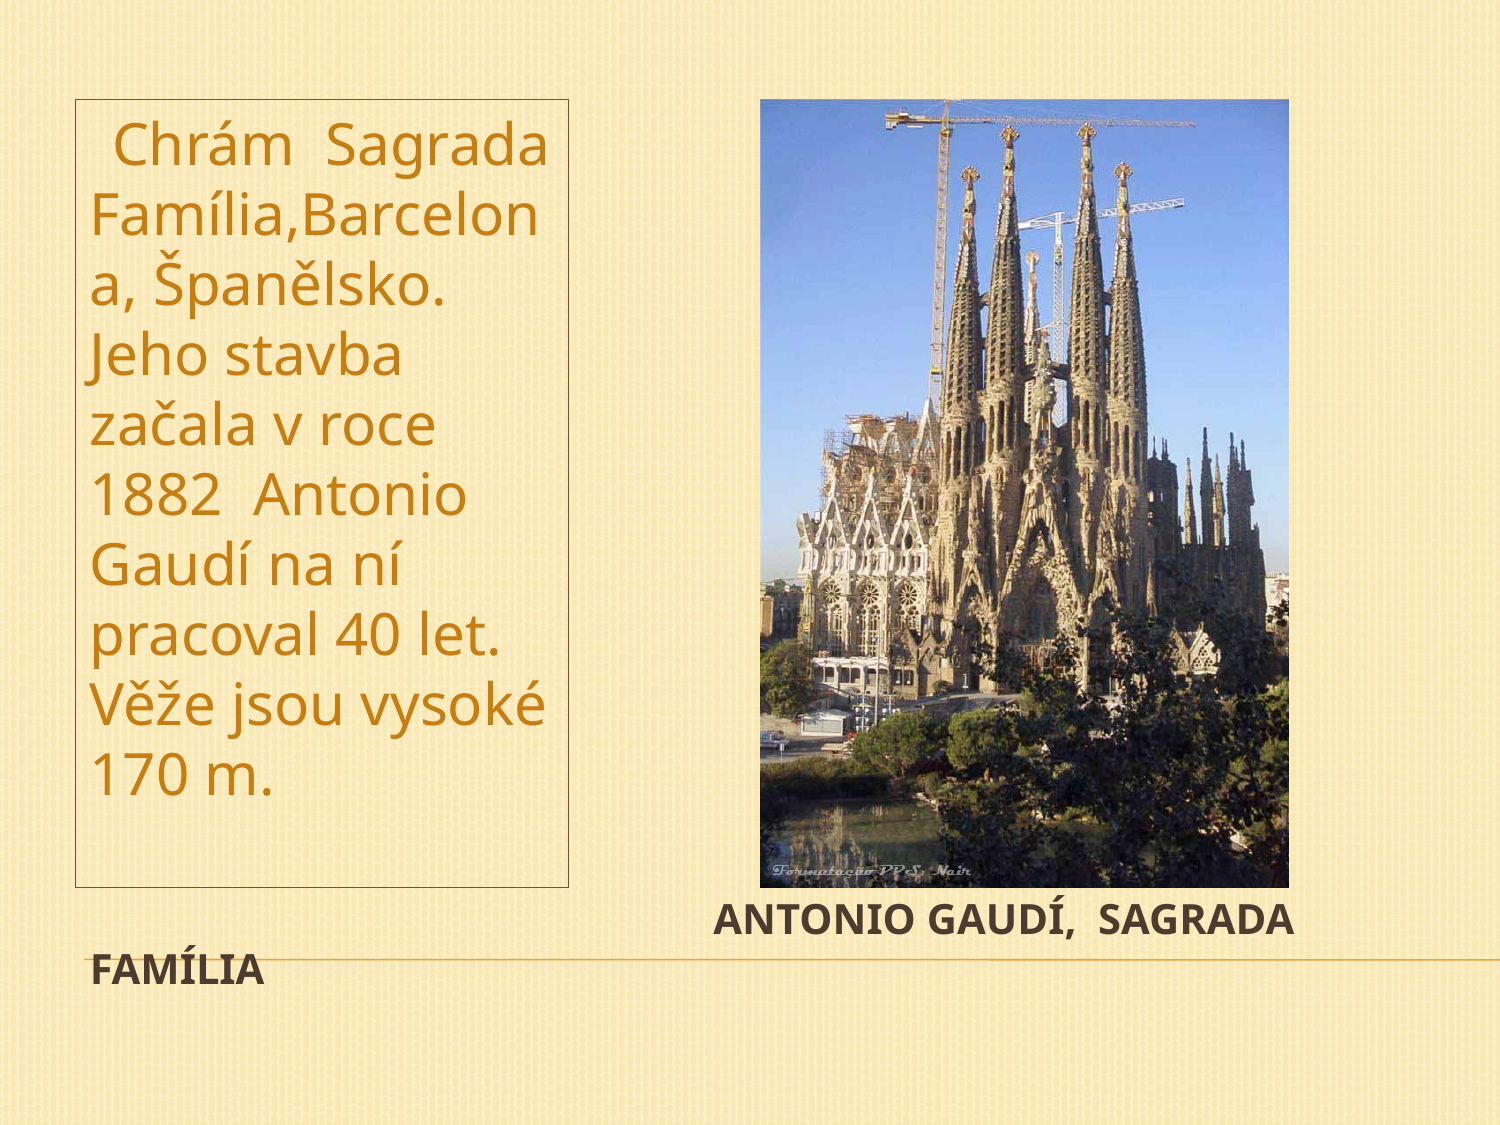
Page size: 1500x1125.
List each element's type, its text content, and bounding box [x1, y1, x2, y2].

title Antonio Gaudí, Sagrada FamÍliA [75, 900, 1463, 986]
list Chrám Sagrada Família,Barcelona, Španělsko. Jeho stavba začala v roce 1882 Antonio Gaudí na ní pracoval 40 let. Věže jsou vysoké 170 m. [75, 99, 569, 888]
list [760, 99, 1289, 888]
